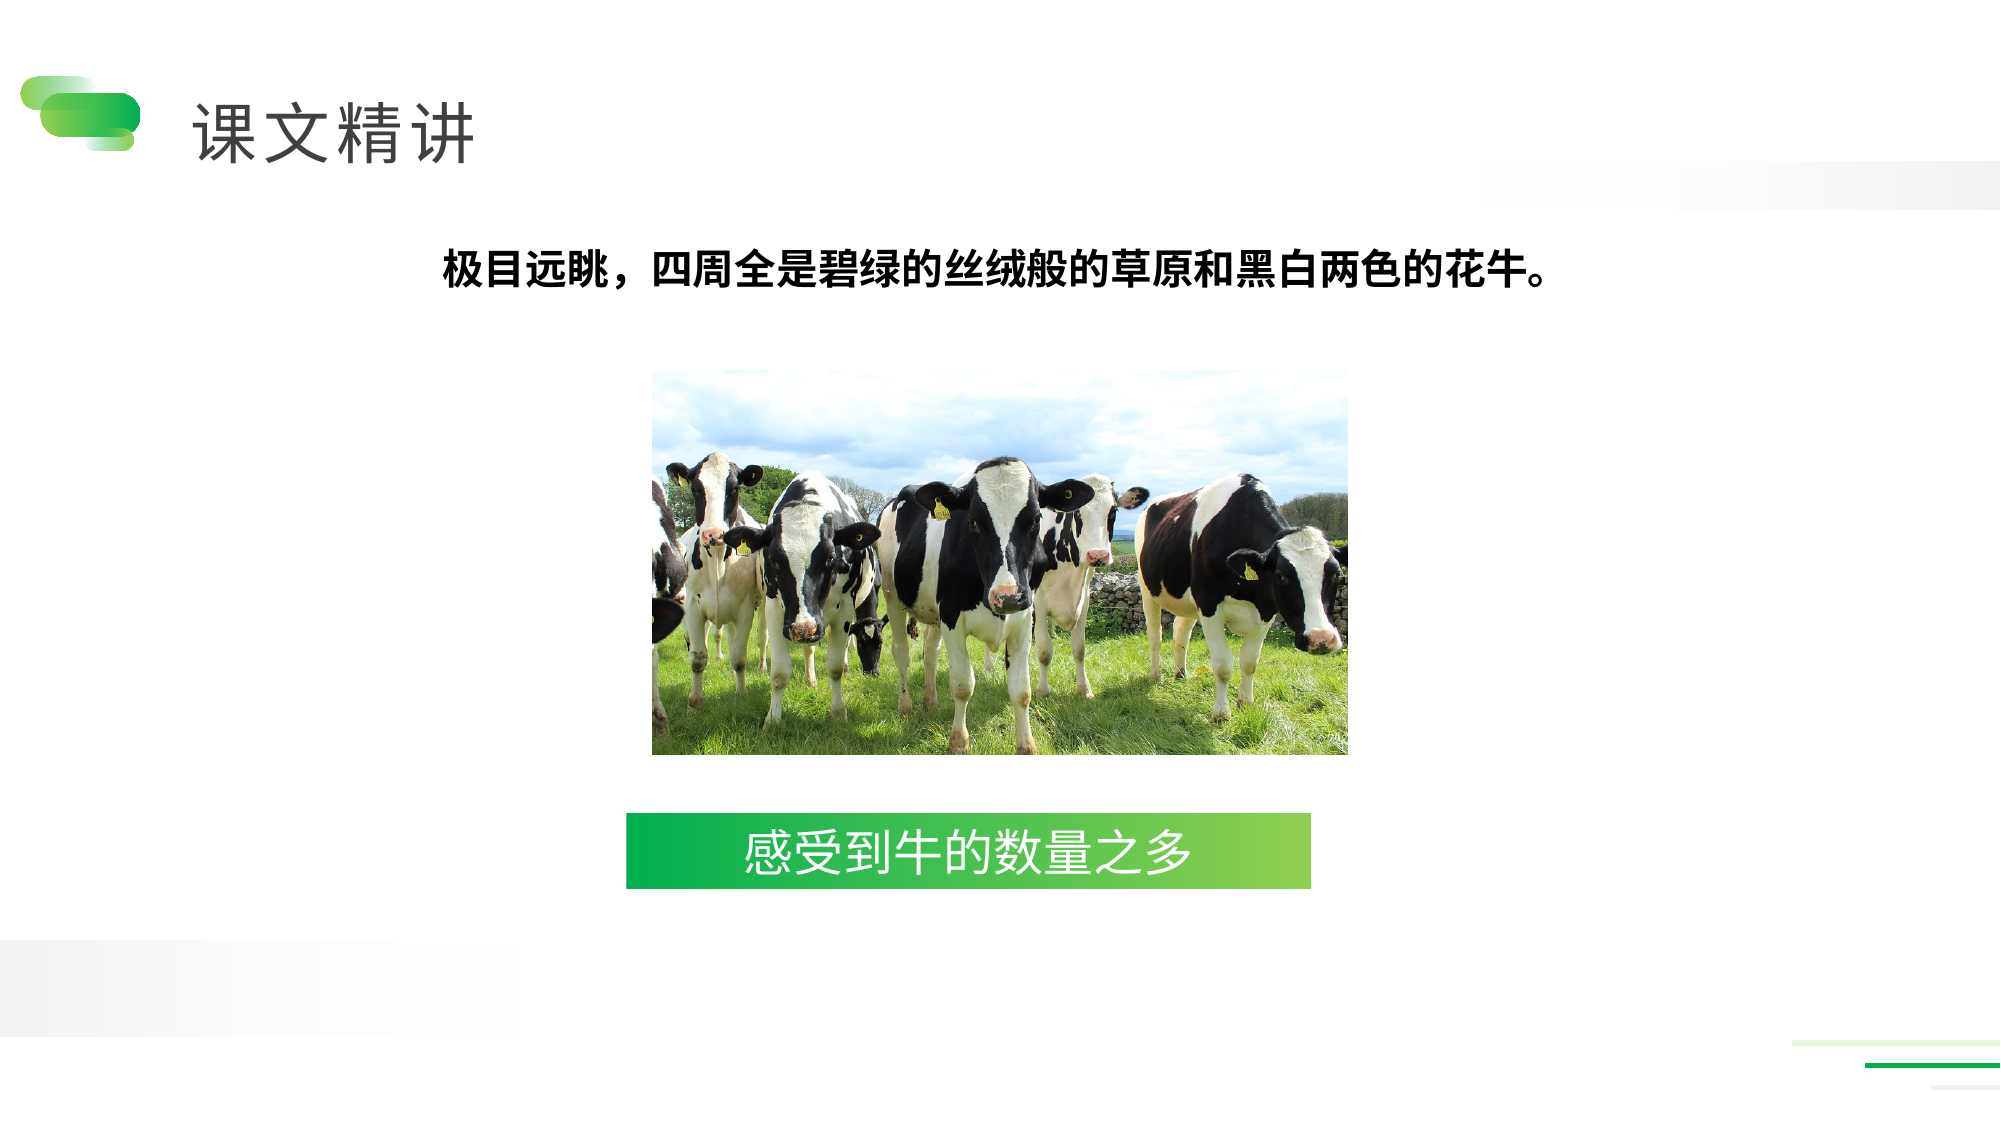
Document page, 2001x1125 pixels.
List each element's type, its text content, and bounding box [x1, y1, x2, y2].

picture [652, 370, 1348, 755]
text_box 极目远眺，四周全是碧绿的丝绒般的草原和黑白两色的花牛。 [380, 235, 1557, 301]
text_box 感受到牛的数量之多 [626, 813, 1312, 889]
